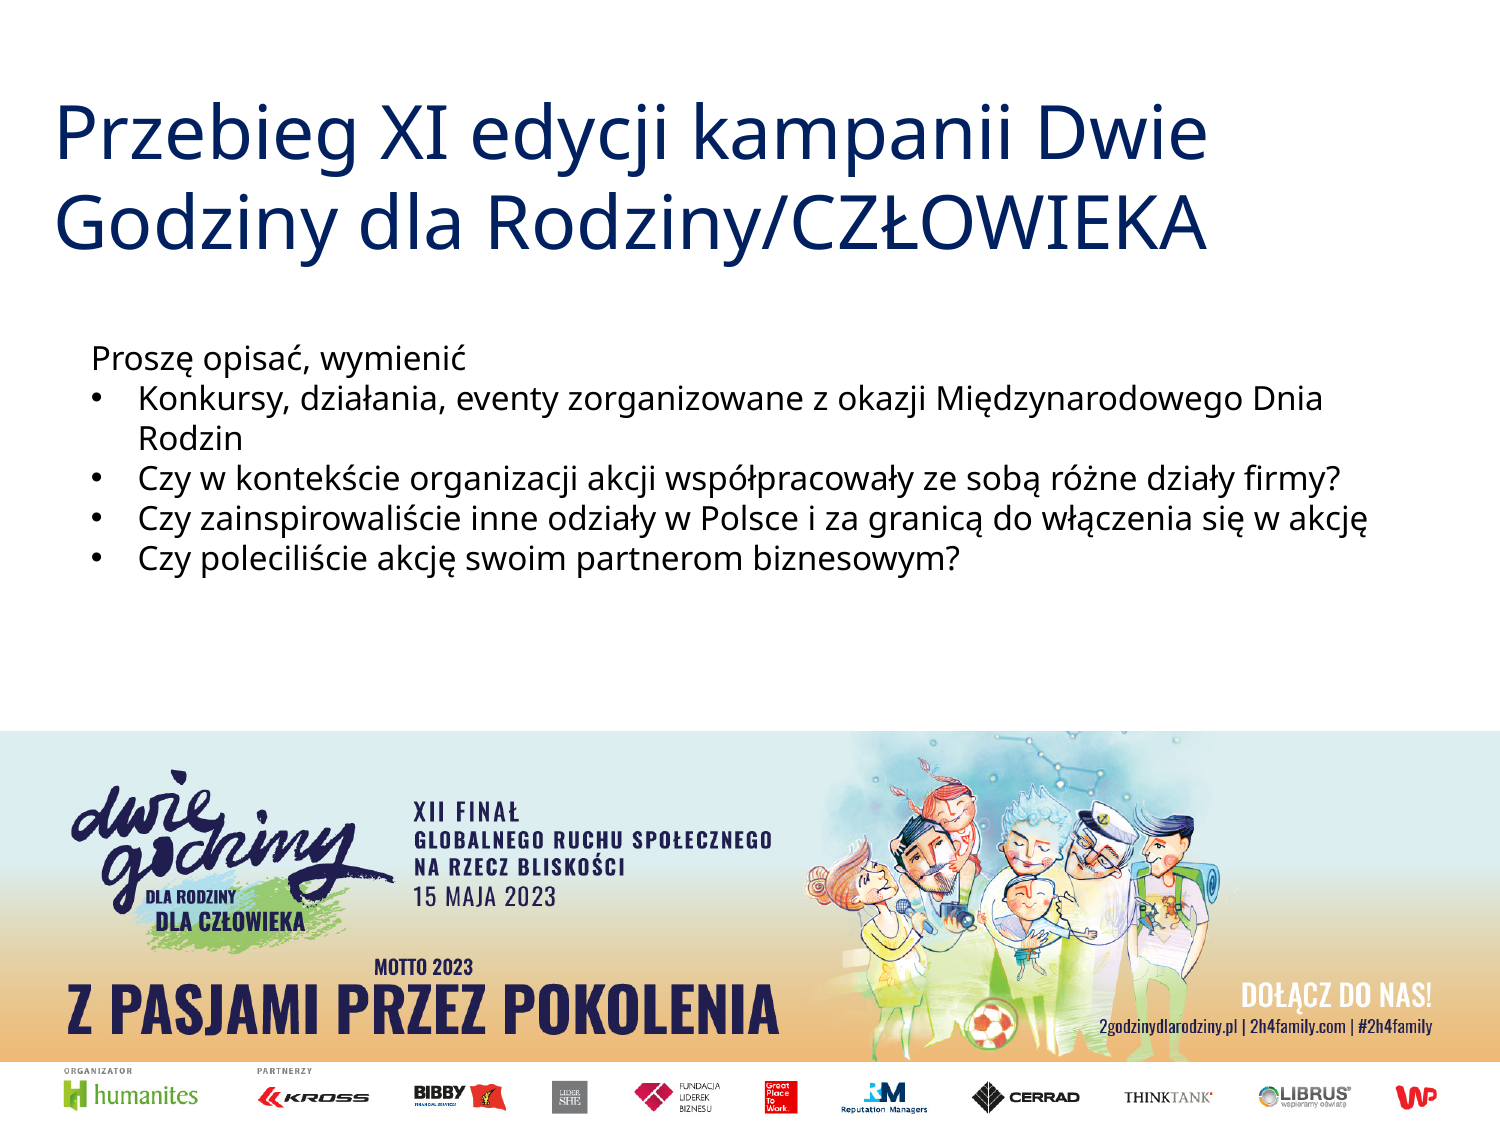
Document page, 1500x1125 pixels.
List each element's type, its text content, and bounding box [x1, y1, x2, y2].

picture [0, 731, 1500, 1125]
text_box Proszę opisać, wymienić Konkursy, działania, eventy zorganizowane z okazji Międzynarodowego Dnia Rodzin Czy w kontekście organizacji akcji współpracowały ze sobą różne działy firmy? Czy zainspirowaliście inne odziały w Polsce i za granicą do włączenia się w akcję Czy poleciliście akcję swoim partnerom biznesowym? [76, 329, 1440, 584]
text_box Przebieg XI edycji kampanii Dwie Godziny dla Rodziny/CZŁOWIEKA [38, 77, 1359, 272]
